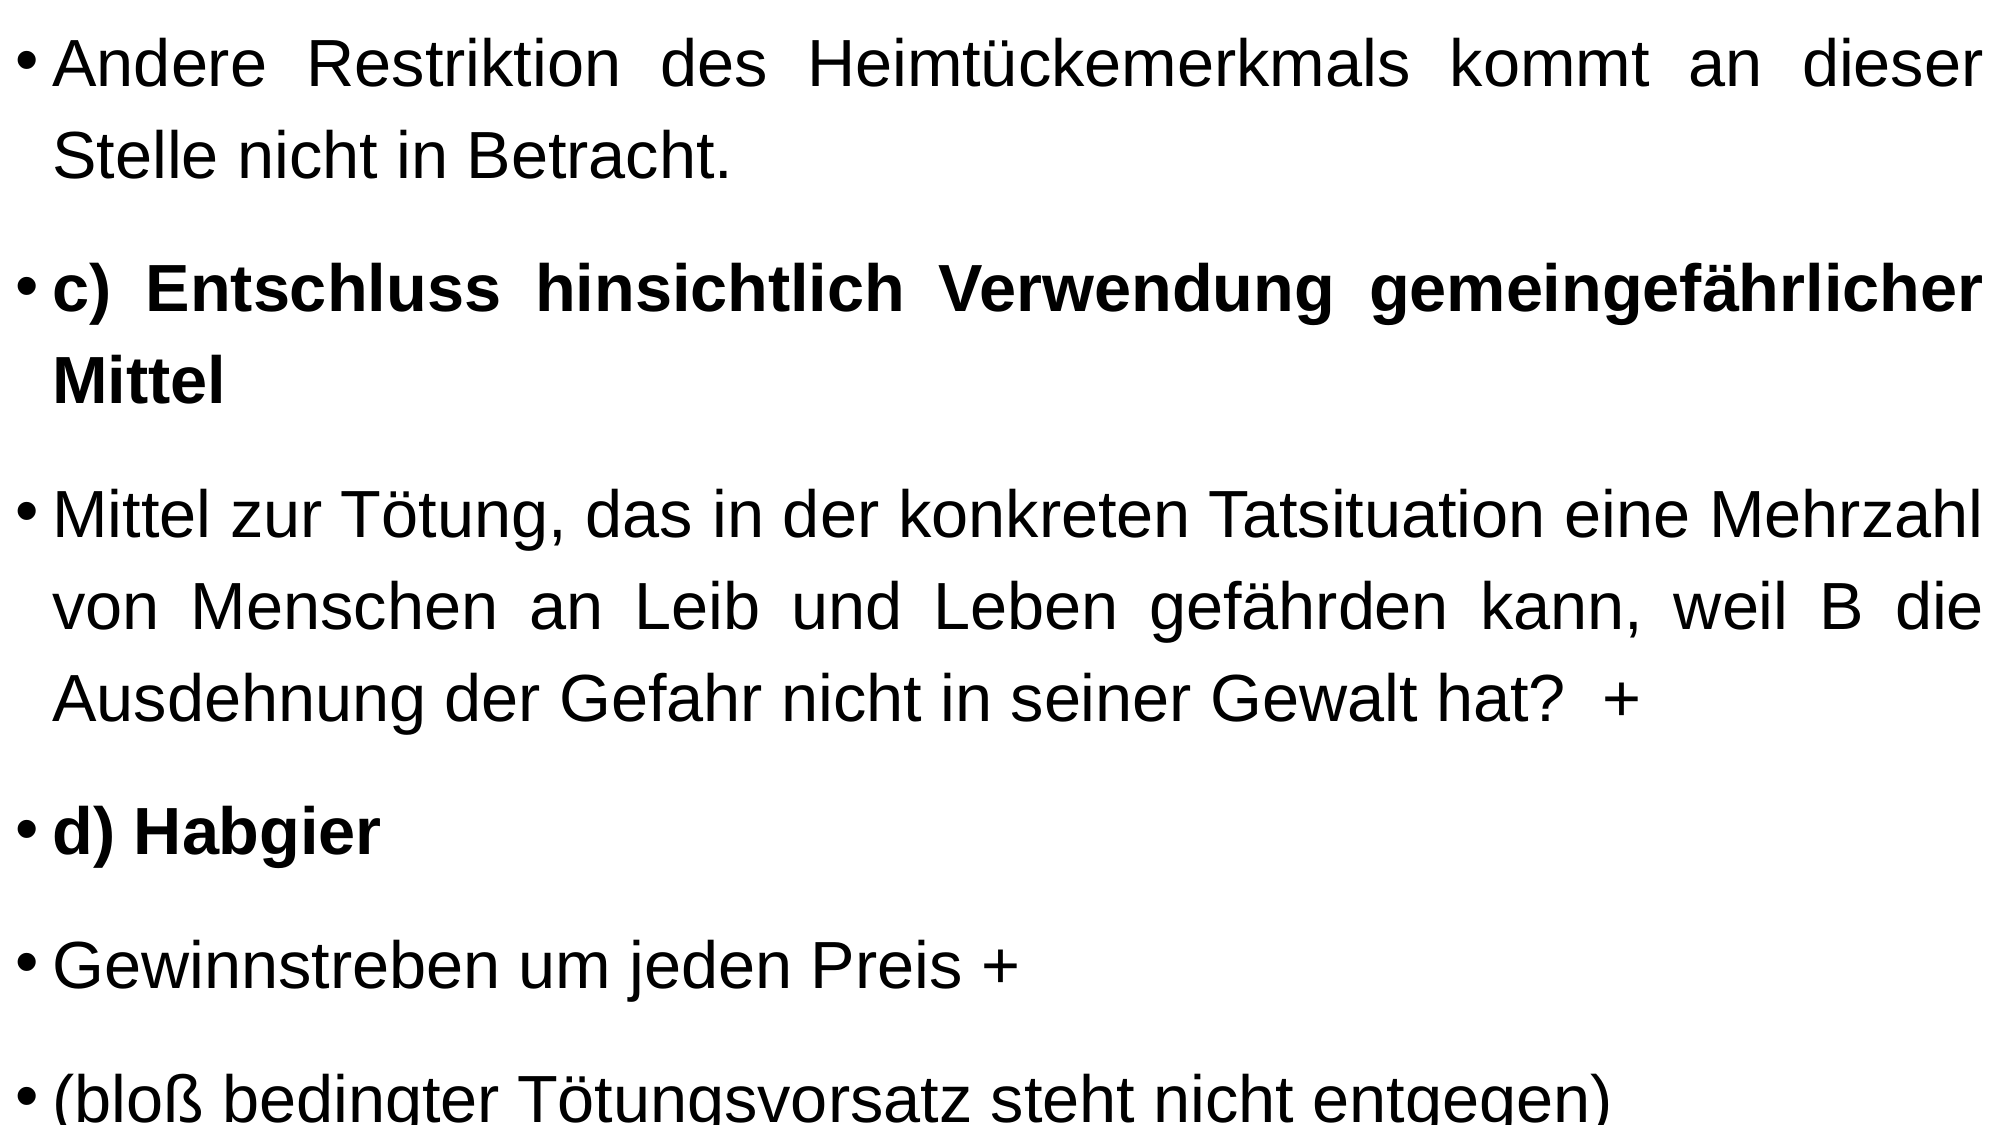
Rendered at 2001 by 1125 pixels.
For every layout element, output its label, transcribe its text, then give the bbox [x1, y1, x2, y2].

list Andere Restriktion des Heimtückemerkmals kommt an dieser Stelle nicht in Betracht. c) Entschluss hinsichtlich Verwendung gemeingefährlicher Mittel Mittel zur Tötung, das in der konkreten Tatsituation eine Mehrzahl von Menschen an Leib und Leben gefährden kann, weil B die Ausdehnung der Gefahr nicht in seiner Gewalt hat? + d) Habgier Gewinnstreben um jeden Preis + (bloß bedingter Tötungsvorsatz steht nicht entgegen) [0, 0, 2000, 1125]
